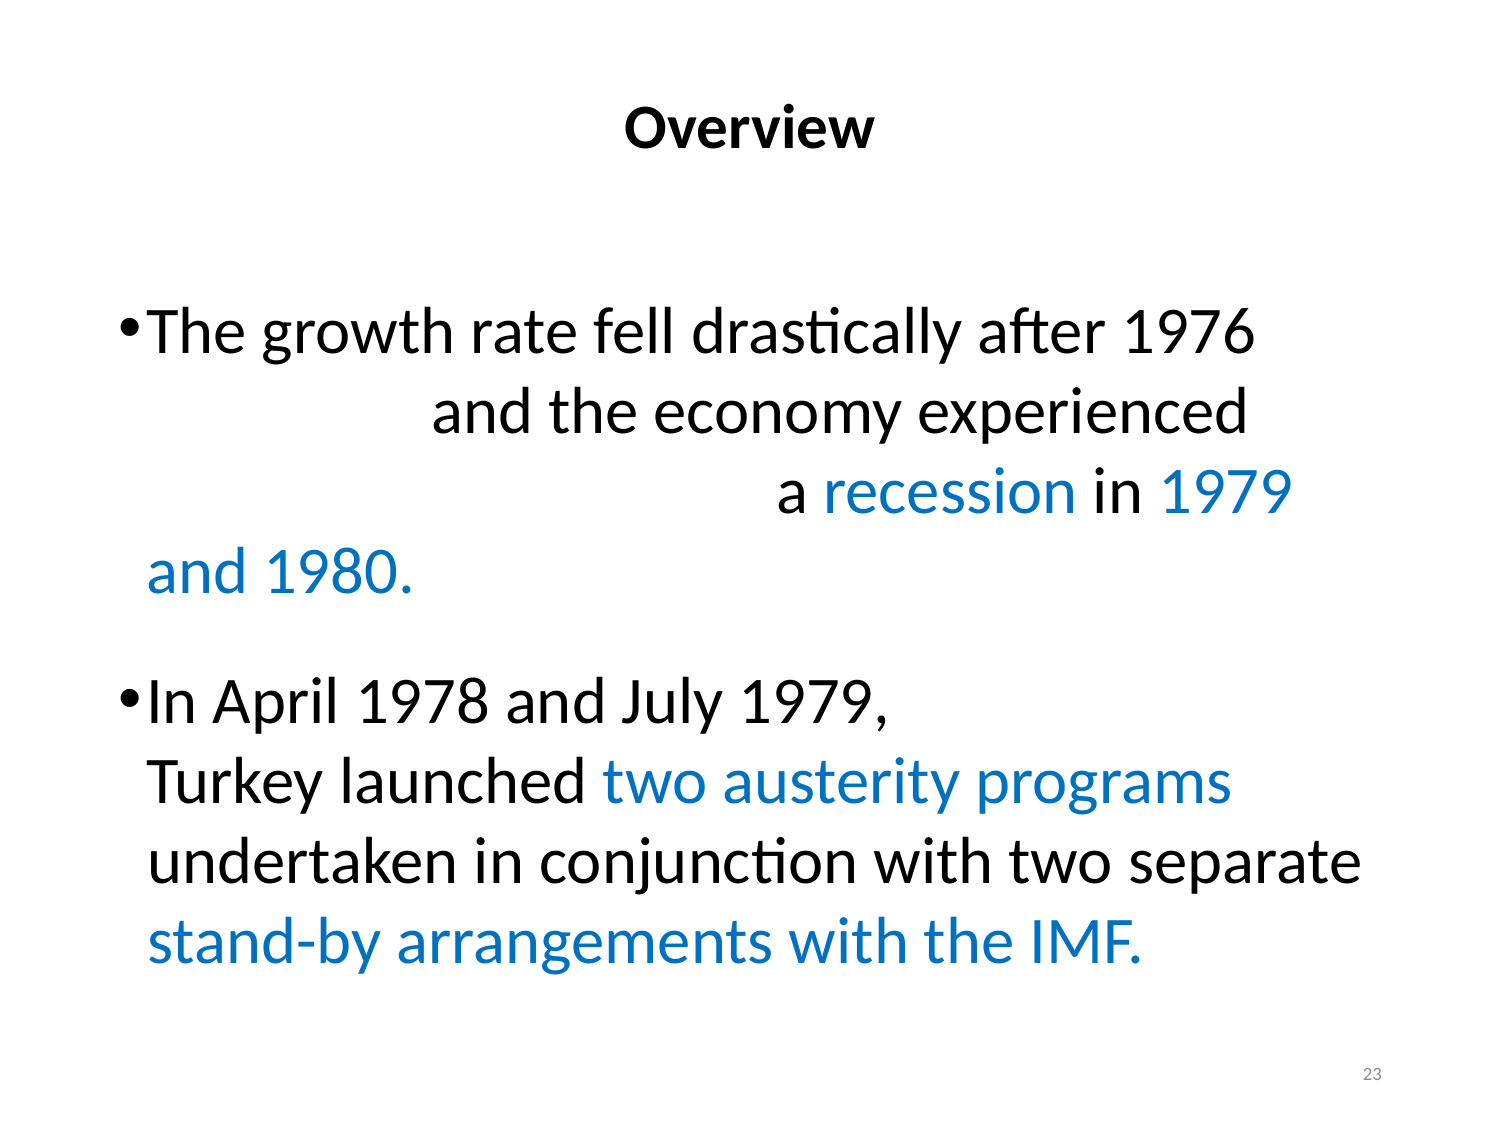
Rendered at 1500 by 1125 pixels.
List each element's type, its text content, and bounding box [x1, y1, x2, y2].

title Overview [75, 35, 1425, 232]
slide_number 23 [1059, 1042, 1397, 1103]
list The growth rate fell drastically after 1976 and the economy experienced a recession in 1979 and 1980. In April 1978 and July 1979, Turkey launched two austerity programs undertaken in conjunction with two separate stand-by arrangements with the IMF. [103, 278, 1425, 1125]
